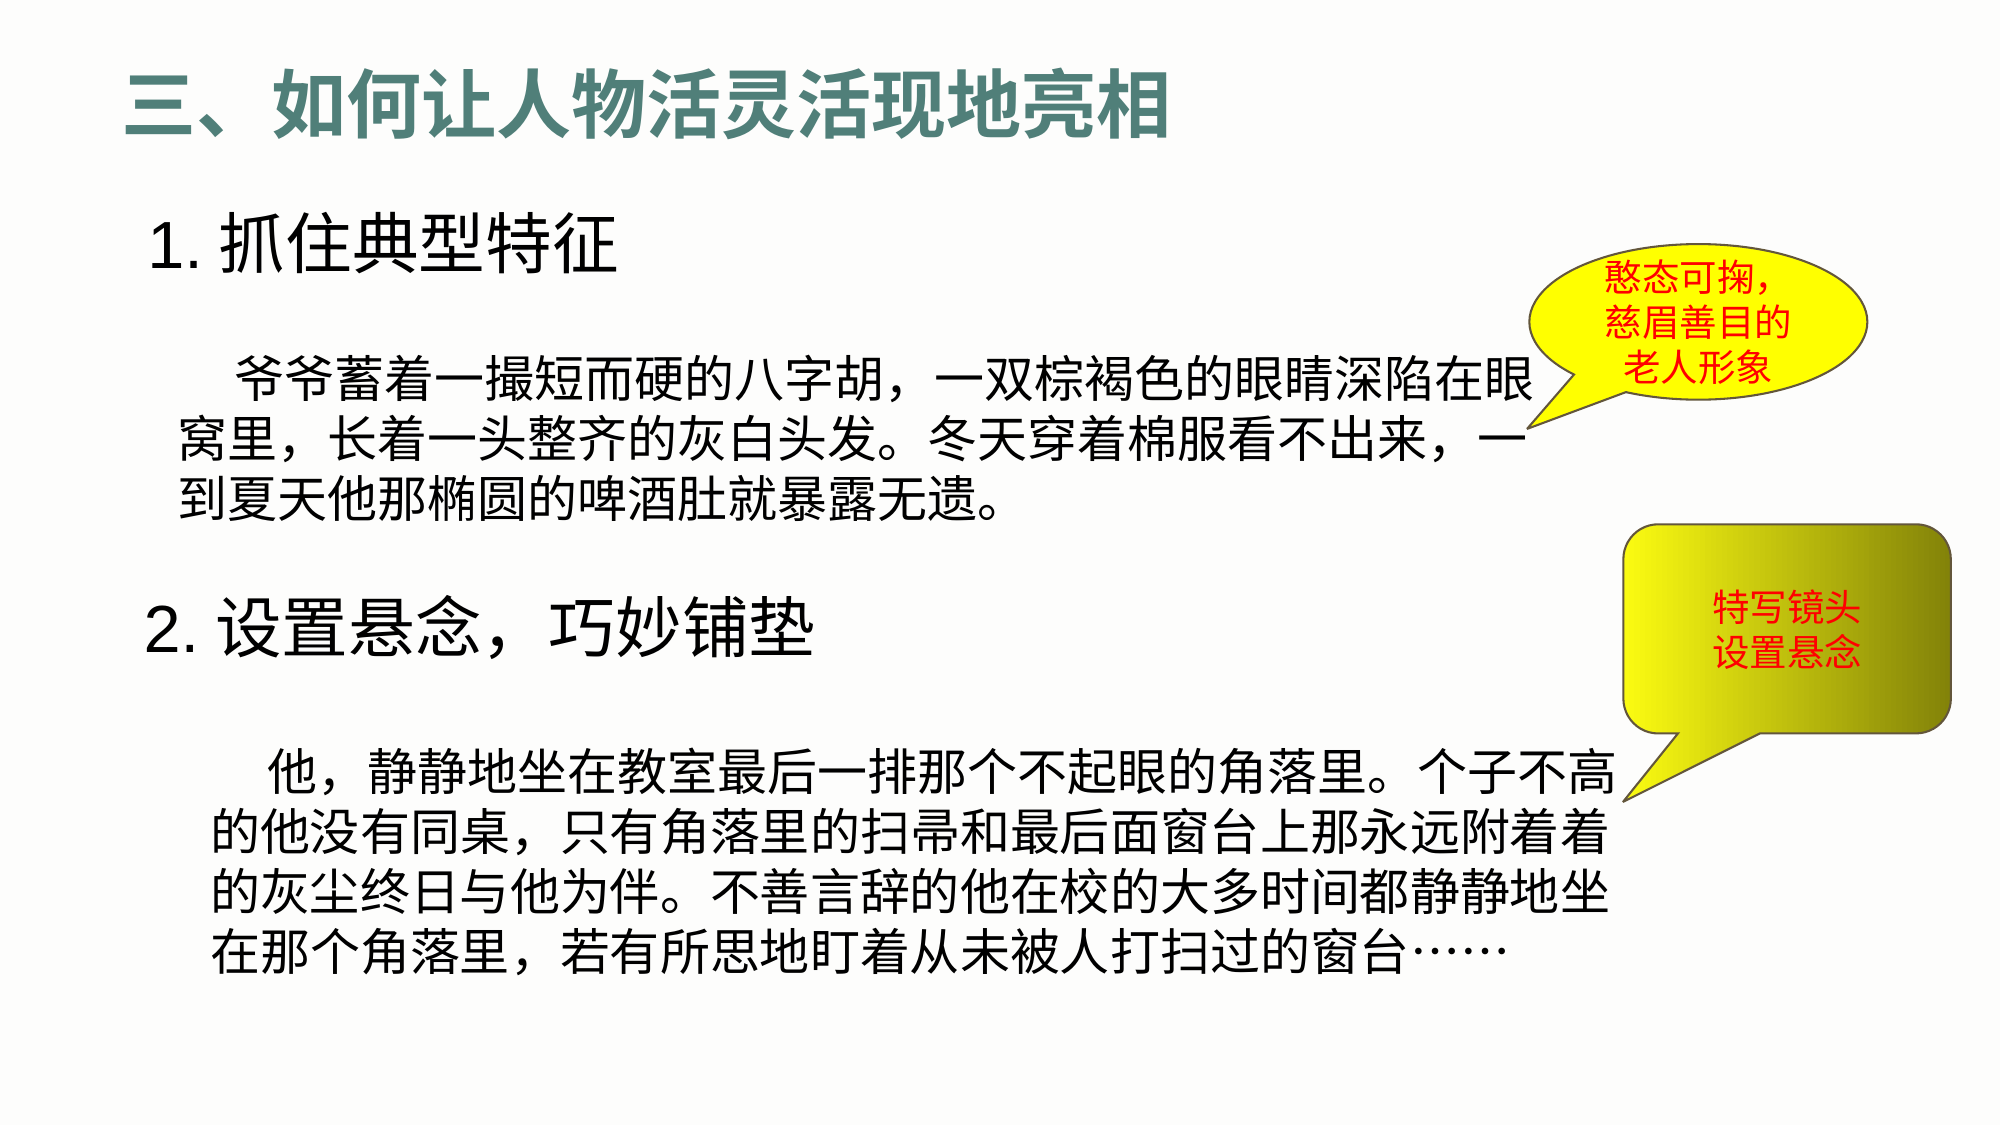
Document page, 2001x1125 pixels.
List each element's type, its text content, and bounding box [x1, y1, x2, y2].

text_box 憨态可掬，慈眉善目的老人形象 [1526, 243, 1869, 430]
text_box 爷爷蓄着一撮短而硬的八字胡，一双棕褐色的眼睛深陷在眼窝里，长着一头整齐的灰白头发。冬天穿着棉服看不出来，一到夏天他那椭圆的啤酒肚就暴露无遗。 [162, 339, 1557, 535]
text_box 2.设置悬念，巧妙铺垫 [128, 578, 972, 673]
text_box 三、如何让人物活灵活现地亮相 [107, 50, 1270, 156]
text_box 特写镜头 设置悬念 [1622, 523, 1952, 803]
text_box 他，静静地坐在教室最后一排那个不起眼的角落里。个子不高的他没有同桌，只有角落里的扫帚和最后面窗台上那永远附着着的灰尘终日与他为伴。不善言辞的他在校的大多时间都静静地坐在那个角落里，若有所思地盯着从未被人打扫过的窗台…… [195, 733, 1660, 989]
text_box 1.抓住典型特征 [132, 194, 1222, 290]
